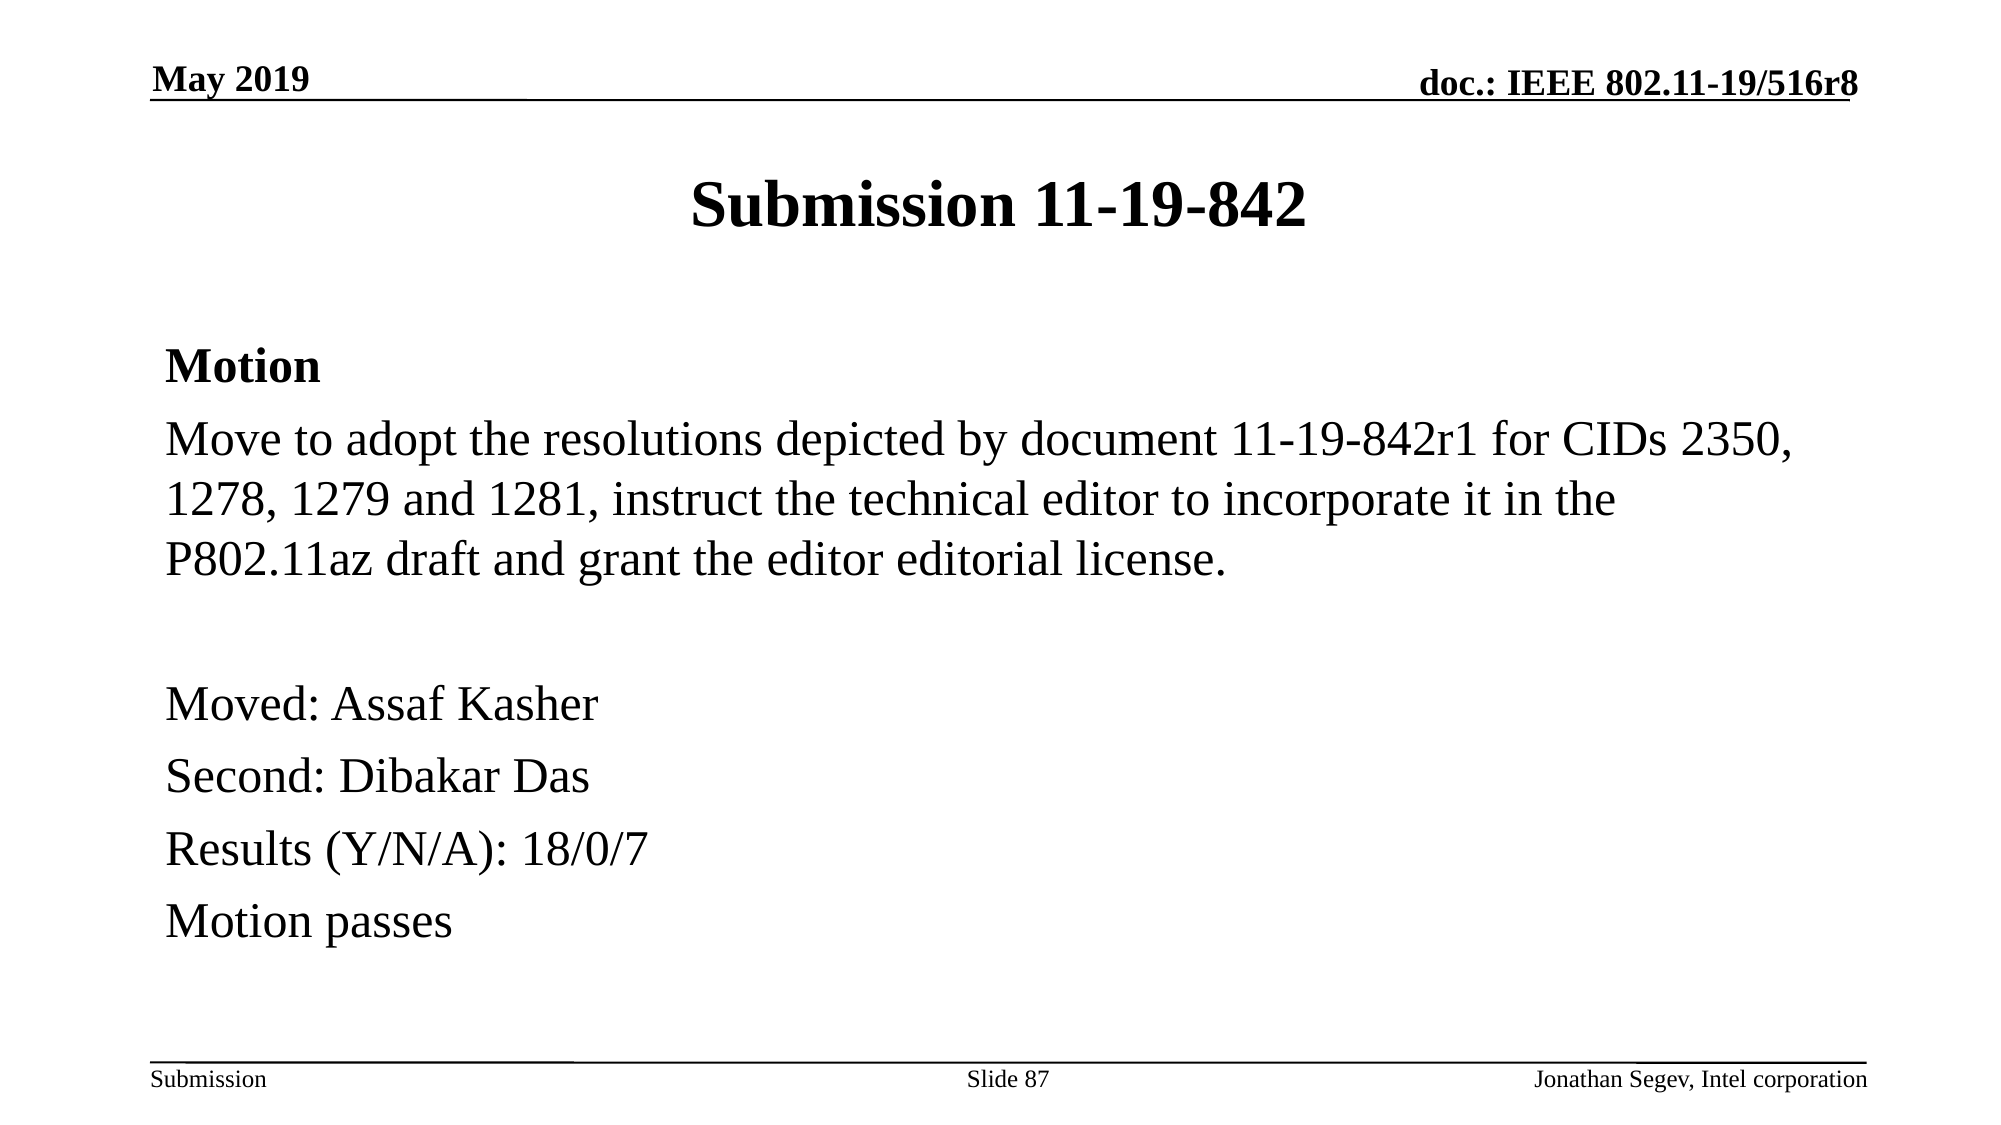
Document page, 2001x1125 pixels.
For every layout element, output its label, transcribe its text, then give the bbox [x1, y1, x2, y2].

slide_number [152, 54, 563, 100]
title Submission 11-19-842 [149, 112, 1850, 288]
slide_number Slide 87 [950, 1061, 1067, 1123]
footer Jonathan Segev, Intel corporation [1171, 1061, 1869, 1093]
list Motion Move to adopt the resolutions depicted by document 11-19-842r1 for CIDs 2350, 1278, 1279 and 1281, instruct the technical editor to incorporate it in the P802.11az draft and grant the editor editorial license. Moved: Assaf Kasher Second: Dibakar Das Results (Y/N/A): 18/0/7 Motion passes [149, 324, 1850, 1000]
